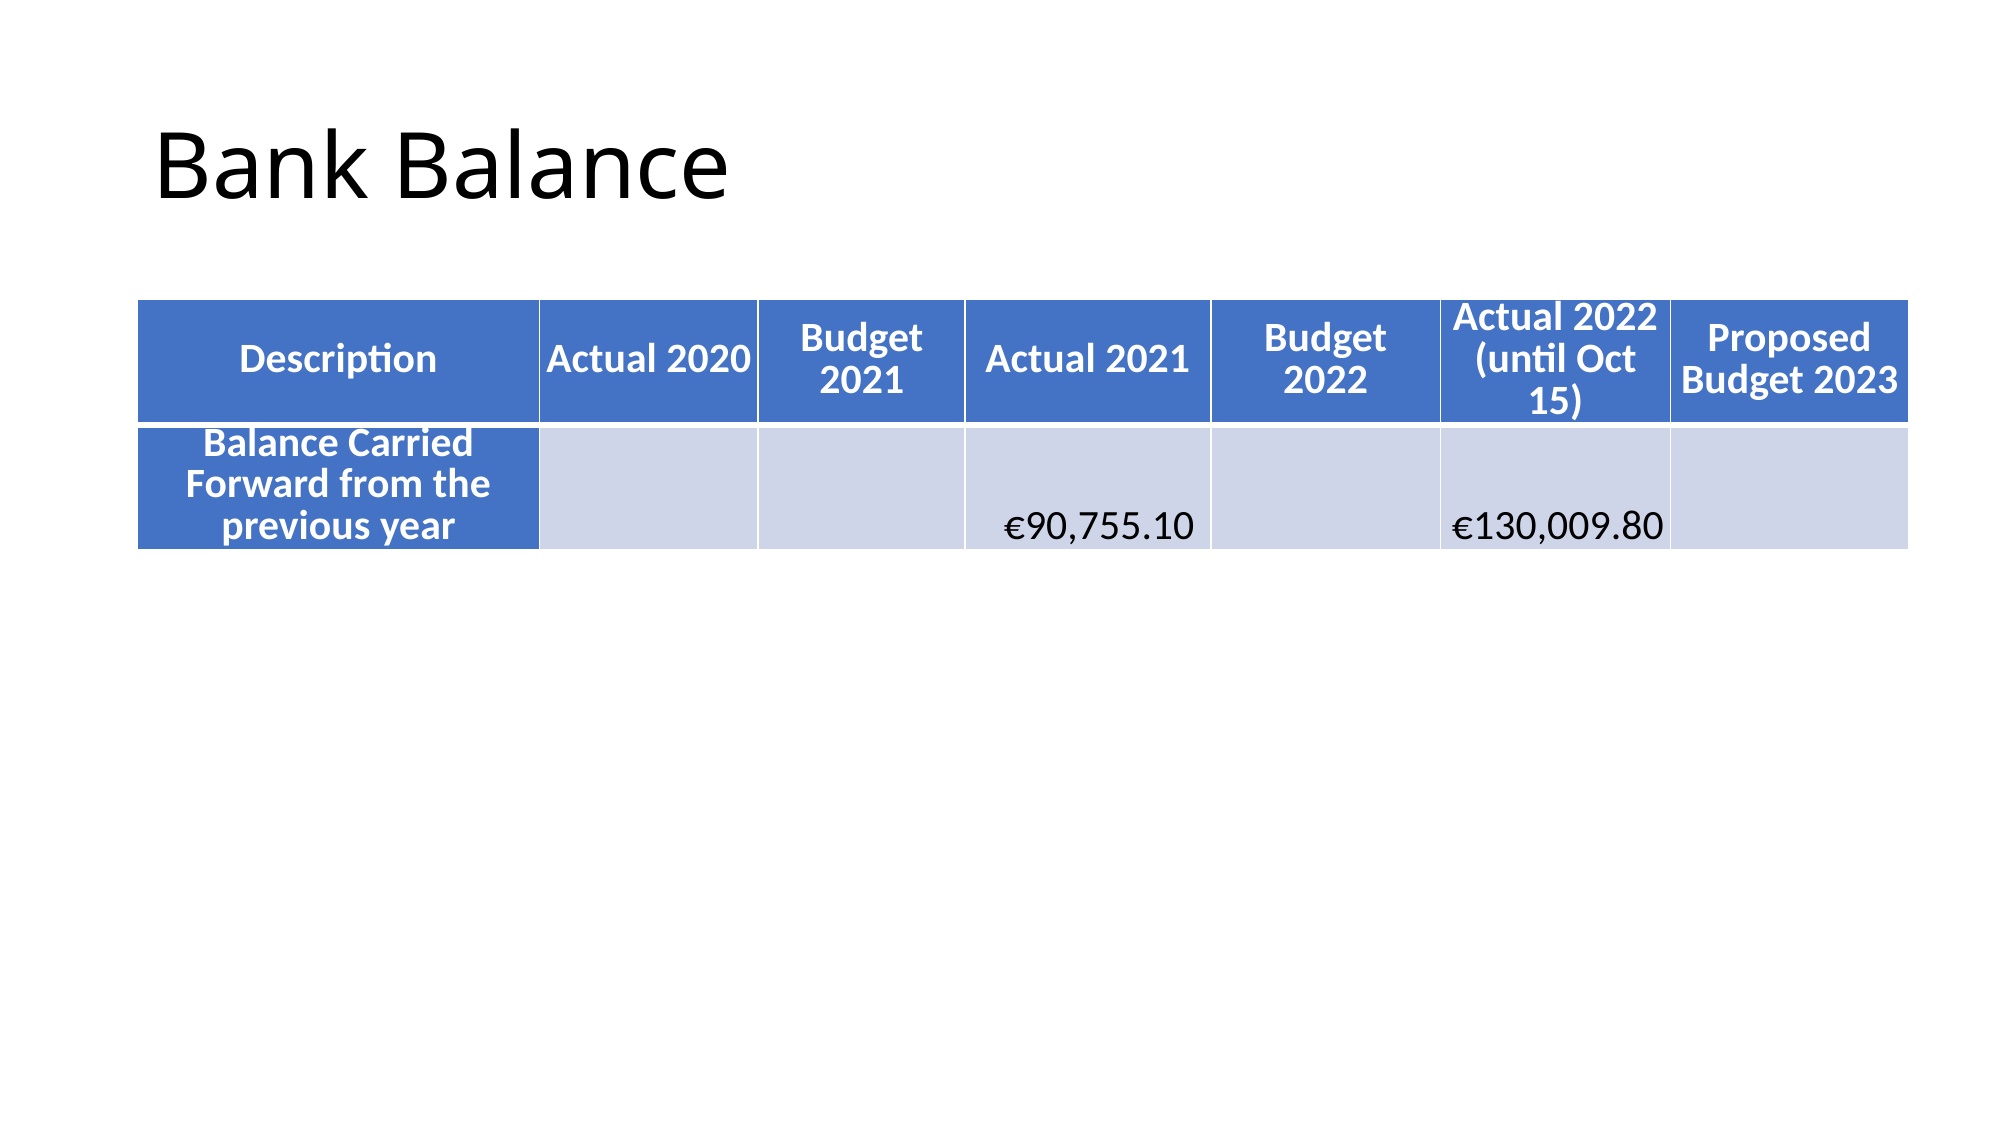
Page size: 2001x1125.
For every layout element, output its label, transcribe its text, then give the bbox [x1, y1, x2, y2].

table_header Description [138, 300, 539, 422]
table_cell [1212, 428, 1440, 549]
table_cell [540, 428, 757, 549]
table_header Actual 2020 [540, 300, 757, 422]
table_header Proposed Budget 2023 [1671, 300, 1908, 422]
table_cell Balance Carried Forward from the previous year [138, 428, 539, 549]
table_cell [759, 428, 964, 549]
table_cell €90,755.10 [966, 428, 1210, 549]
table_header Actual 2022 (until Oct 15) [1441, 300, 1670, 422]
table_header Budget 2021 [759, 300, 964, 422]
table_header Budget 2022 [1212, 300, 1440, 422]
table_cell [1671, 428, 1908, 549]
table_cell €130,009.80 [1441, 428, 1670, 549]
title Bank Balance [137, 59, 1863, 278]
table_header Actual 2021 [966, 300, 1210, 422]
